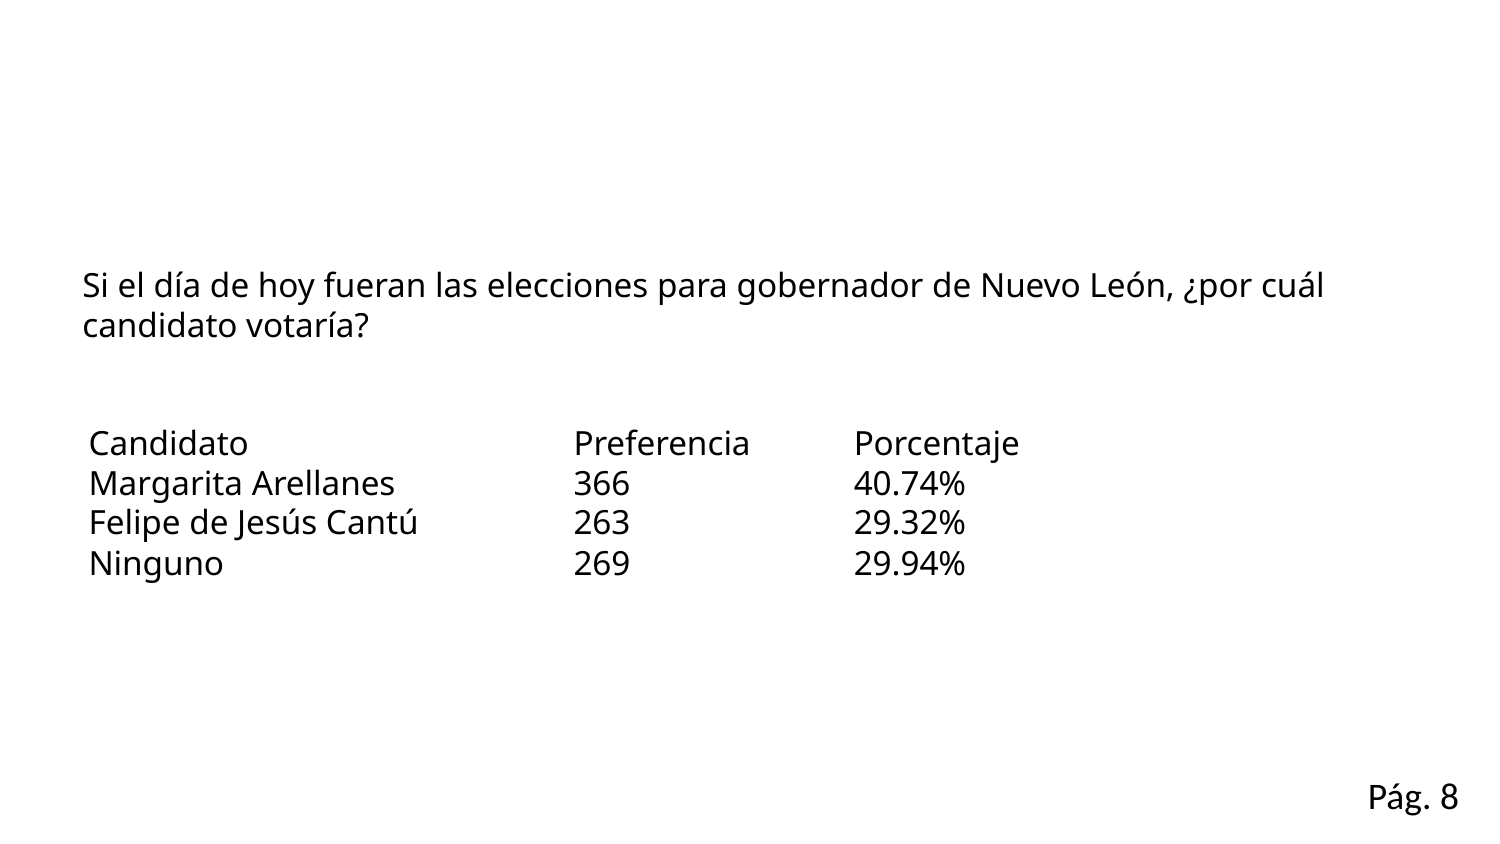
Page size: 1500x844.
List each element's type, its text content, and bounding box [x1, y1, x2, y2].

text_box Candidato Preferencia Porcentaje Margarita Arellanes 366 40.74% Felipe de Jesús Cantú 263 29.32% Ninguno 269 29.94% [88, 421, 1456, 582]
text_box Si el día de hoy fueran las elecciones para gobernador de Nuevo León, ¿por cuál candidato votaría? [67, 256, 1435, 351]
text_box Pág. 8 [1353, 764, 1475, 825]
